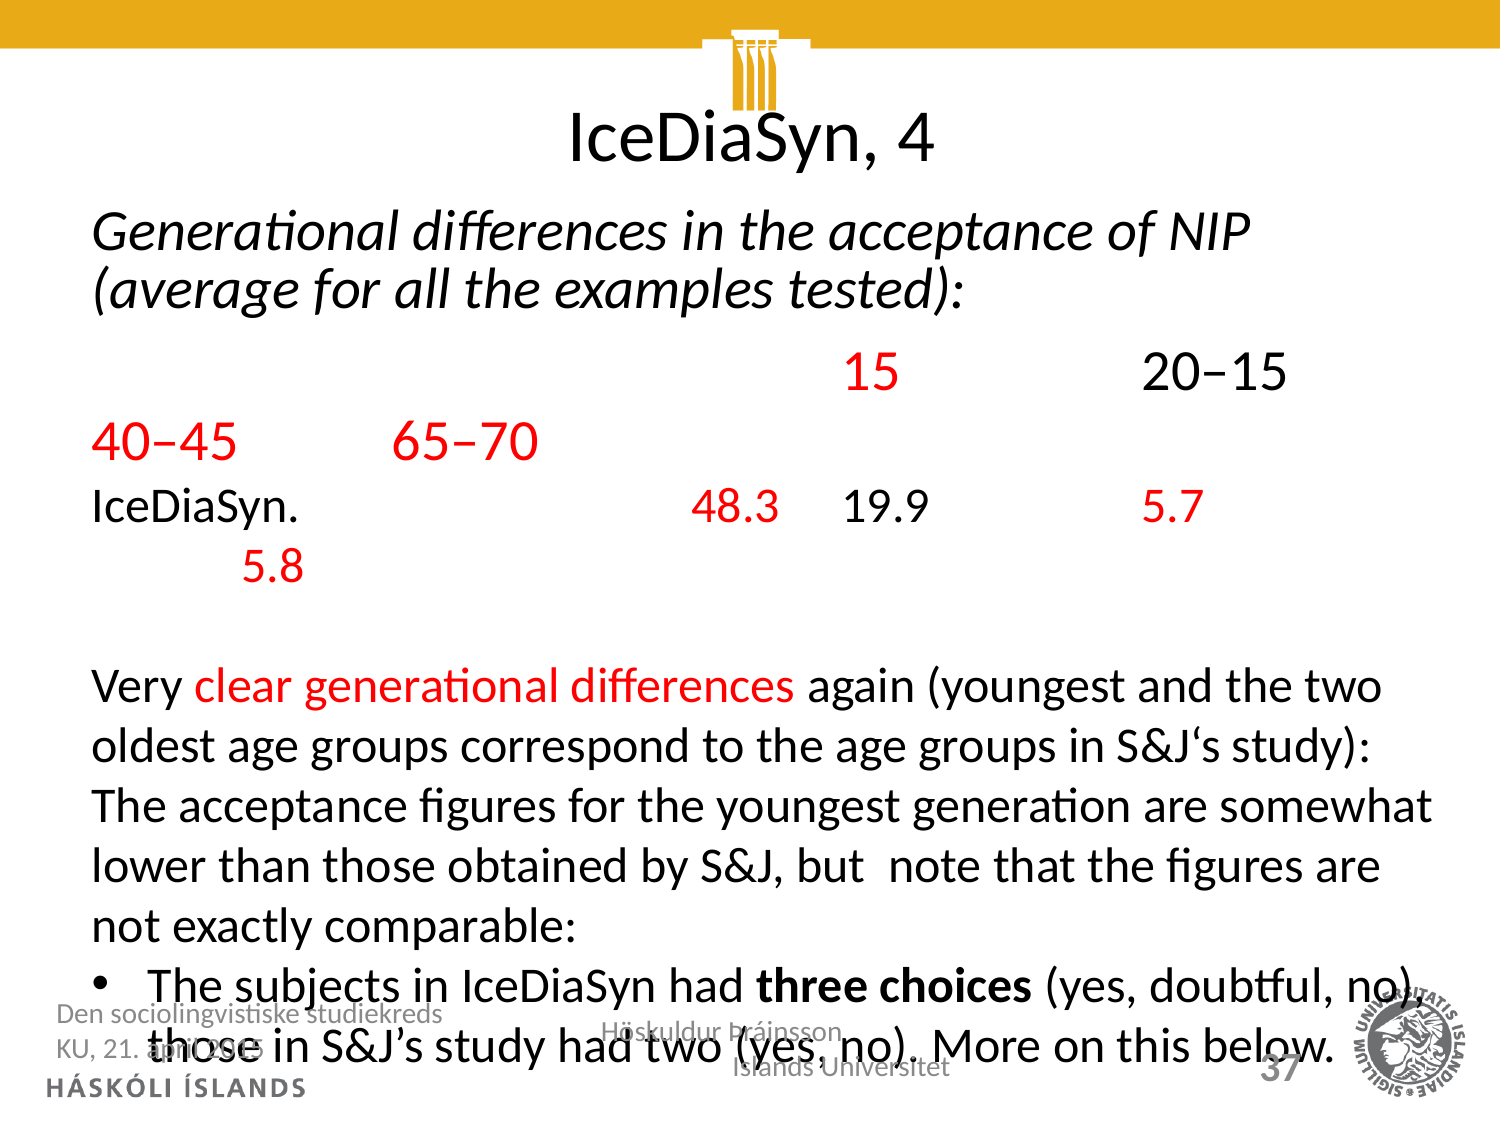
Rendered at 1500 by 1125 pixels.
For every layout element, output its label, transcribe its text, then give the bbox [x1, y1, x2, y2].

title IceDiaSyn, 4 [76, 66, 1428, 196]
footer Höskuldur Þráinsson Islands Universitet [584, 1011, 976, 1083]
slide_number 37 [1069, 1034, 1317, 1095]
picture [0, 0, 1500, 1125]
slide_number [41, 999, 467, 1060]
list Generational differences in the acceptance of NIP (average for all the examples tested): 15 20–15 40–45 65–70 IceDiaSyn. 48.3 19.9 5.7 5.8 Very clear generational differences again (youngest and the two oldest age groups correspond to the age groups in S&J‘s study): The acceptance figures for the youngest generation are somewhat lower than those obtained by S&J, but note that the figures are not exactly comparable: The subjects in IceDiaSyn had three choices (yes, doubtful, no), those in S&J’s study had two (yes, no). More on this below. [76, 196, 1459, 1010]
